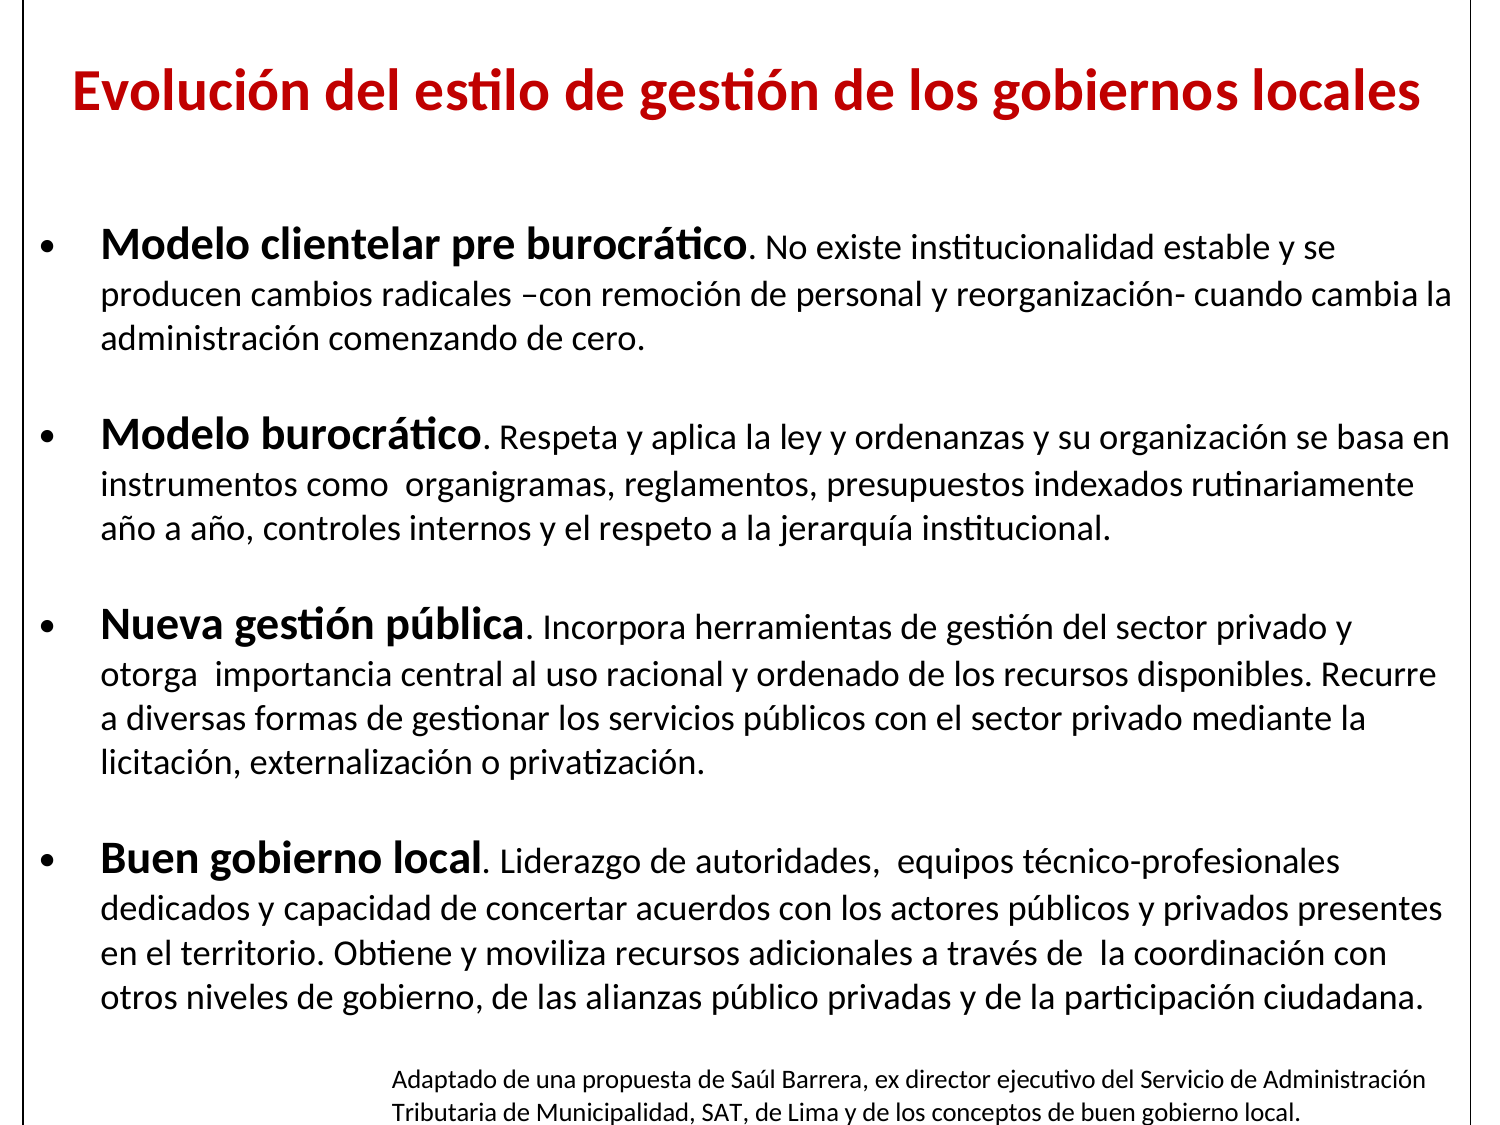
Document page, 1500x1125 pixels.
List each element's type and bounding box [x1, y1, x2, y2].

text_box [0, 0, 1498, 1125]
